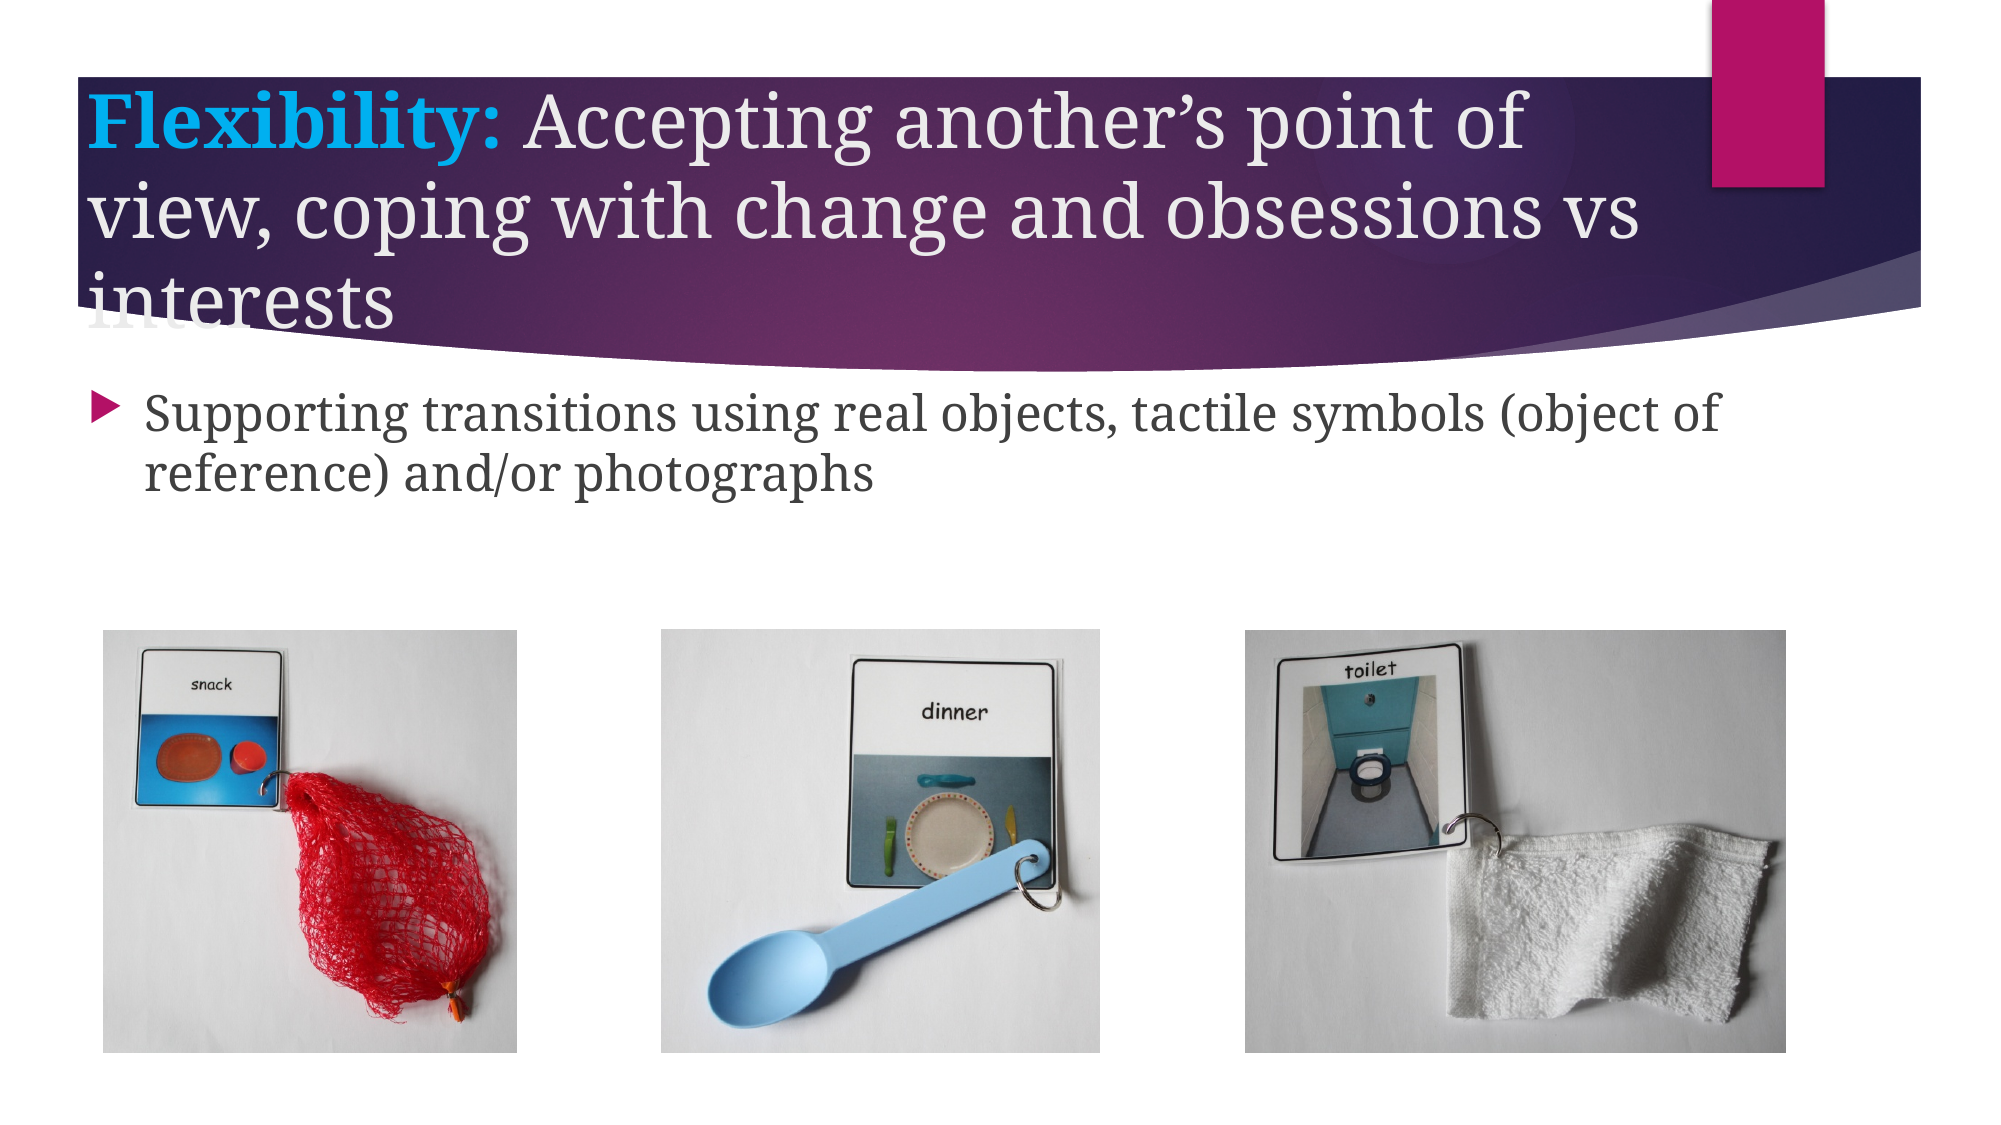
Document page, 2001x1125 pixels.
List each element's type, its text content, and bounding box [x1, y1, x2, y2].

title Flexibility: Accepting another’s point of view, coping with change and obsessions vs interests [72, 190, 1745, 307]
picture [103, 630, 517, 1053]
picture [661, 628, 1101, 1053]
list Supporting transitions using real objects, tactile symbols (object of reference) and/or photographs [72, 374, 1925, 587]
picture [1245, 630, 1786, 1053]
